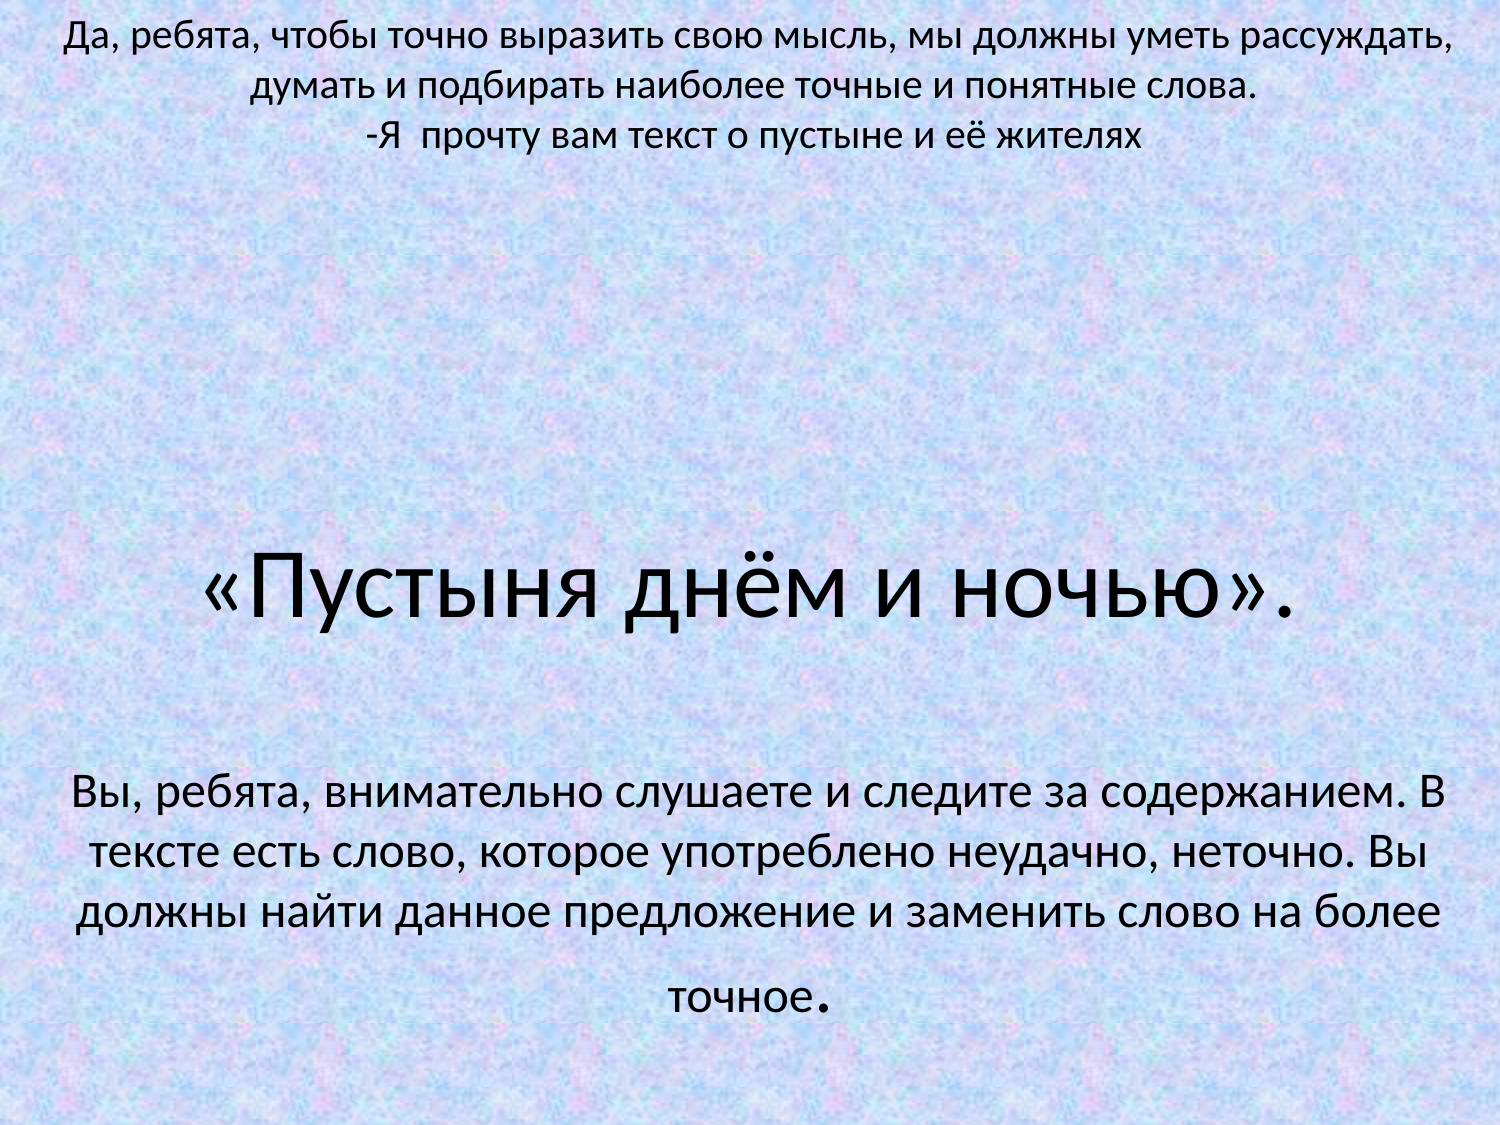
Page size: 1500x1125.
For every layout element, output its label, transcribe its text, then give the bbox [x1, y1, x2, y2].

text_box Да, ребята, чтобы точно выразить свою мысль, мы должны уметь рассуждать, думать и подбирать наиболее точные и понятные слова. -Я прочту вам текст о пустыне и её жителях «Пустыня днём и ночью». Вы, ребята, внимательно слушаете и следите за содержанием. В тексте есть слово, которое употреблено неудачно, неточно. Вы должны найти данное предложение и заменить слово на более точное. [17, 0, 1500, 1035]
picture [0, 0, 1500, 1125]
